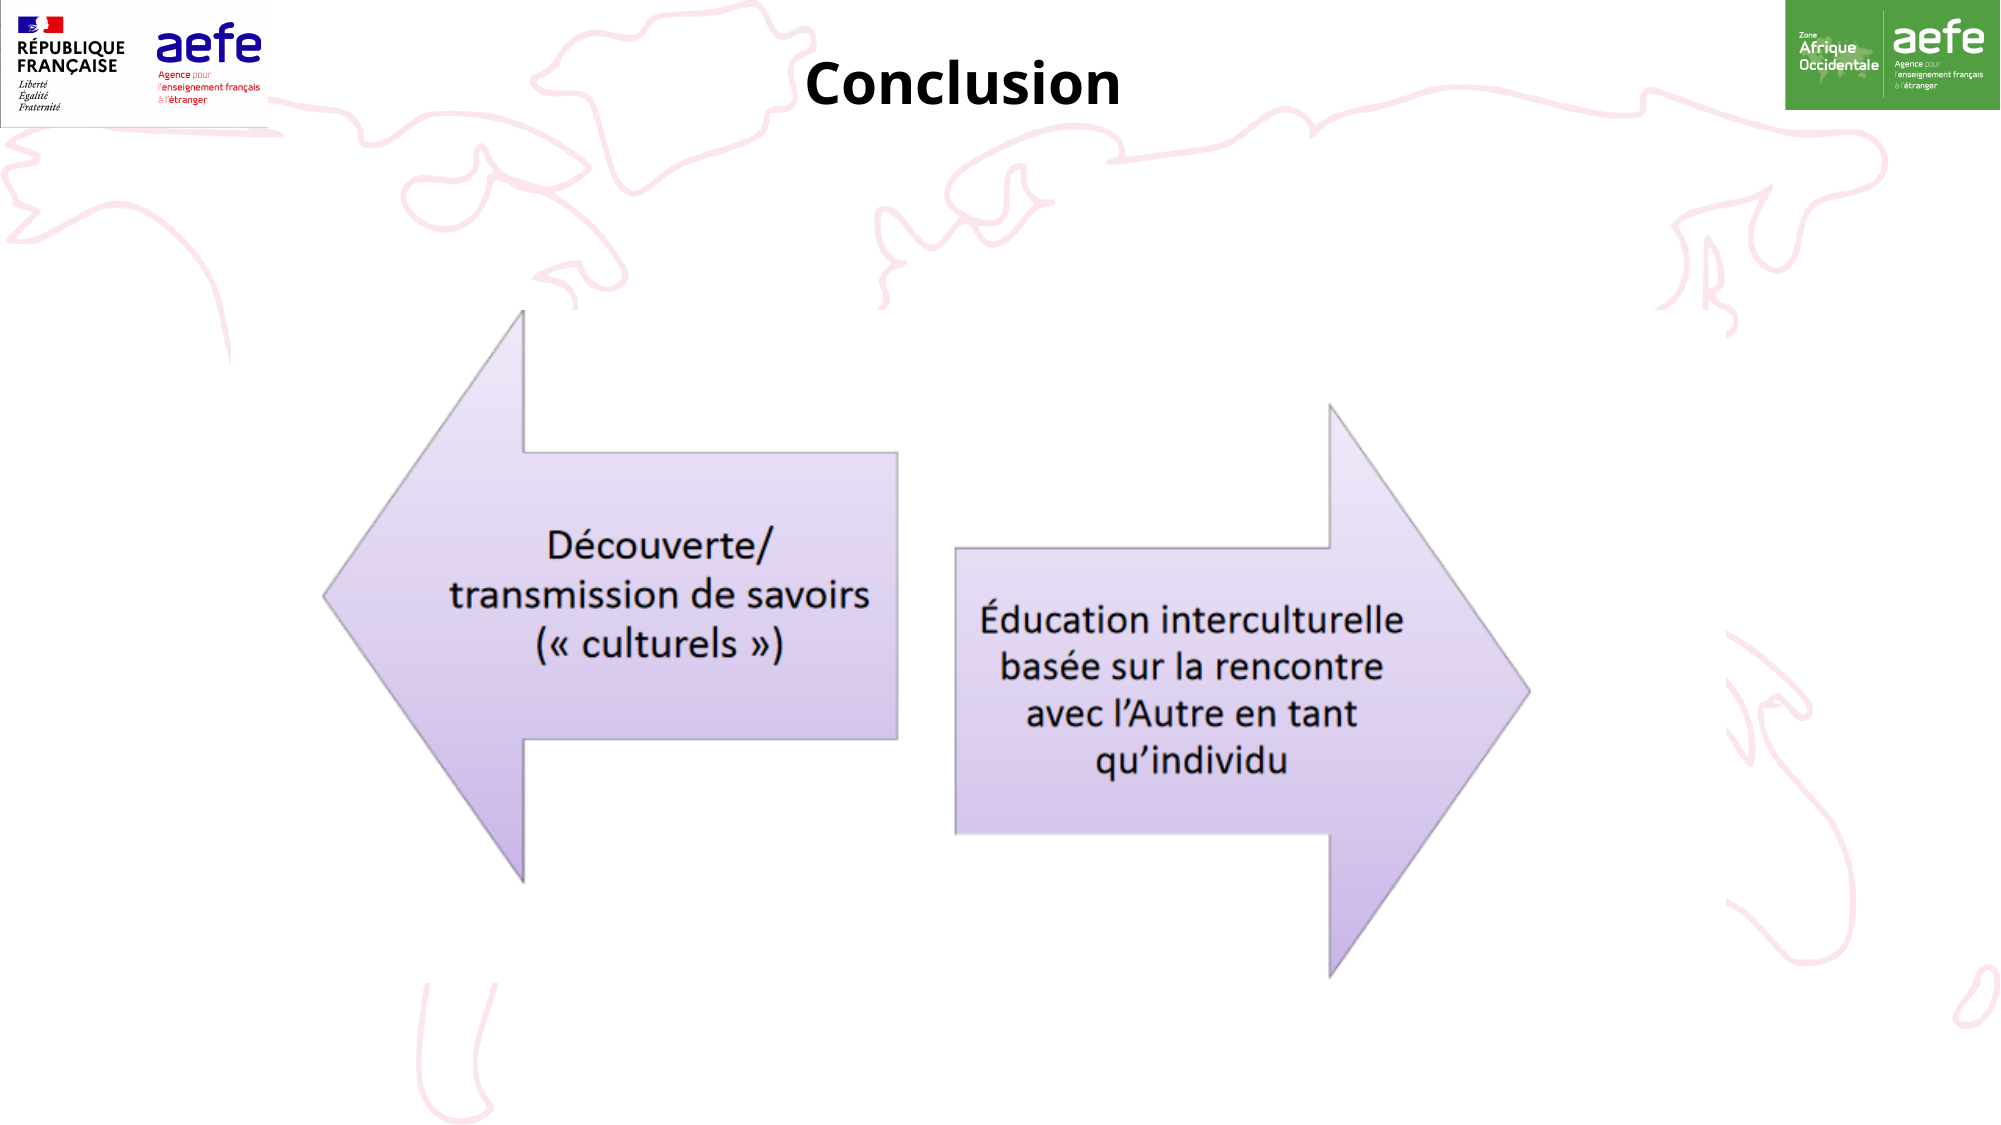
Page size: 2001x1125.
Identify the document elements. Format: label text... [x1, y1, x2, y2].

picture [0, 0, 268, 128]
text_box Conclusion [789, 39, 1211, 124]
picture [1785, 0, 2000, 110]
picture [231, 310, 1726, 983]
